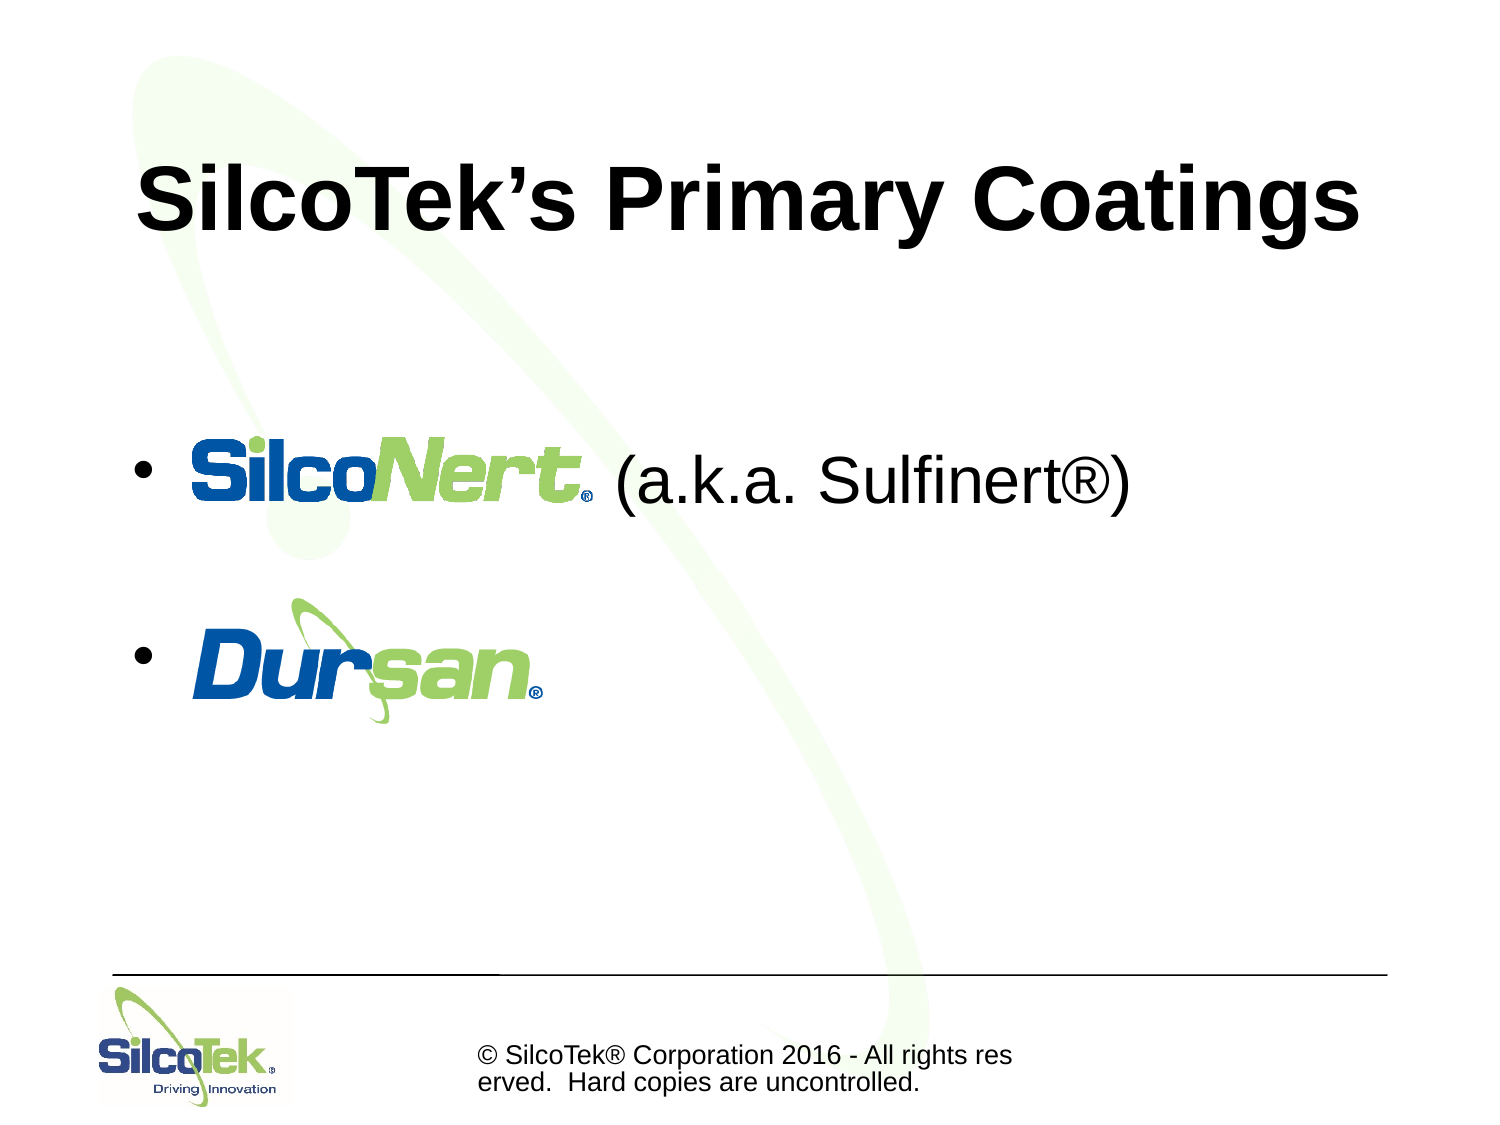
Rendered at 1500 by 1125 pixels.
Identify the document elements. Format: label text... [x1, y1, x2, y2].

picture [1, 56, 1500, 1107]
footer © SilcoTek® Corporation 2016 - All rights reserved. Hard copies are uncontrolled. [462, 1029, 1038, 1081]
picture [192, 433, 594, 506]
list (a.k.a. Sulfinert®) [117, 429, 1393, 1030]
picture [192, 597, 543, 725]
title SilcoTek’s Primary Coatings [112, 99, 1388, 288]
